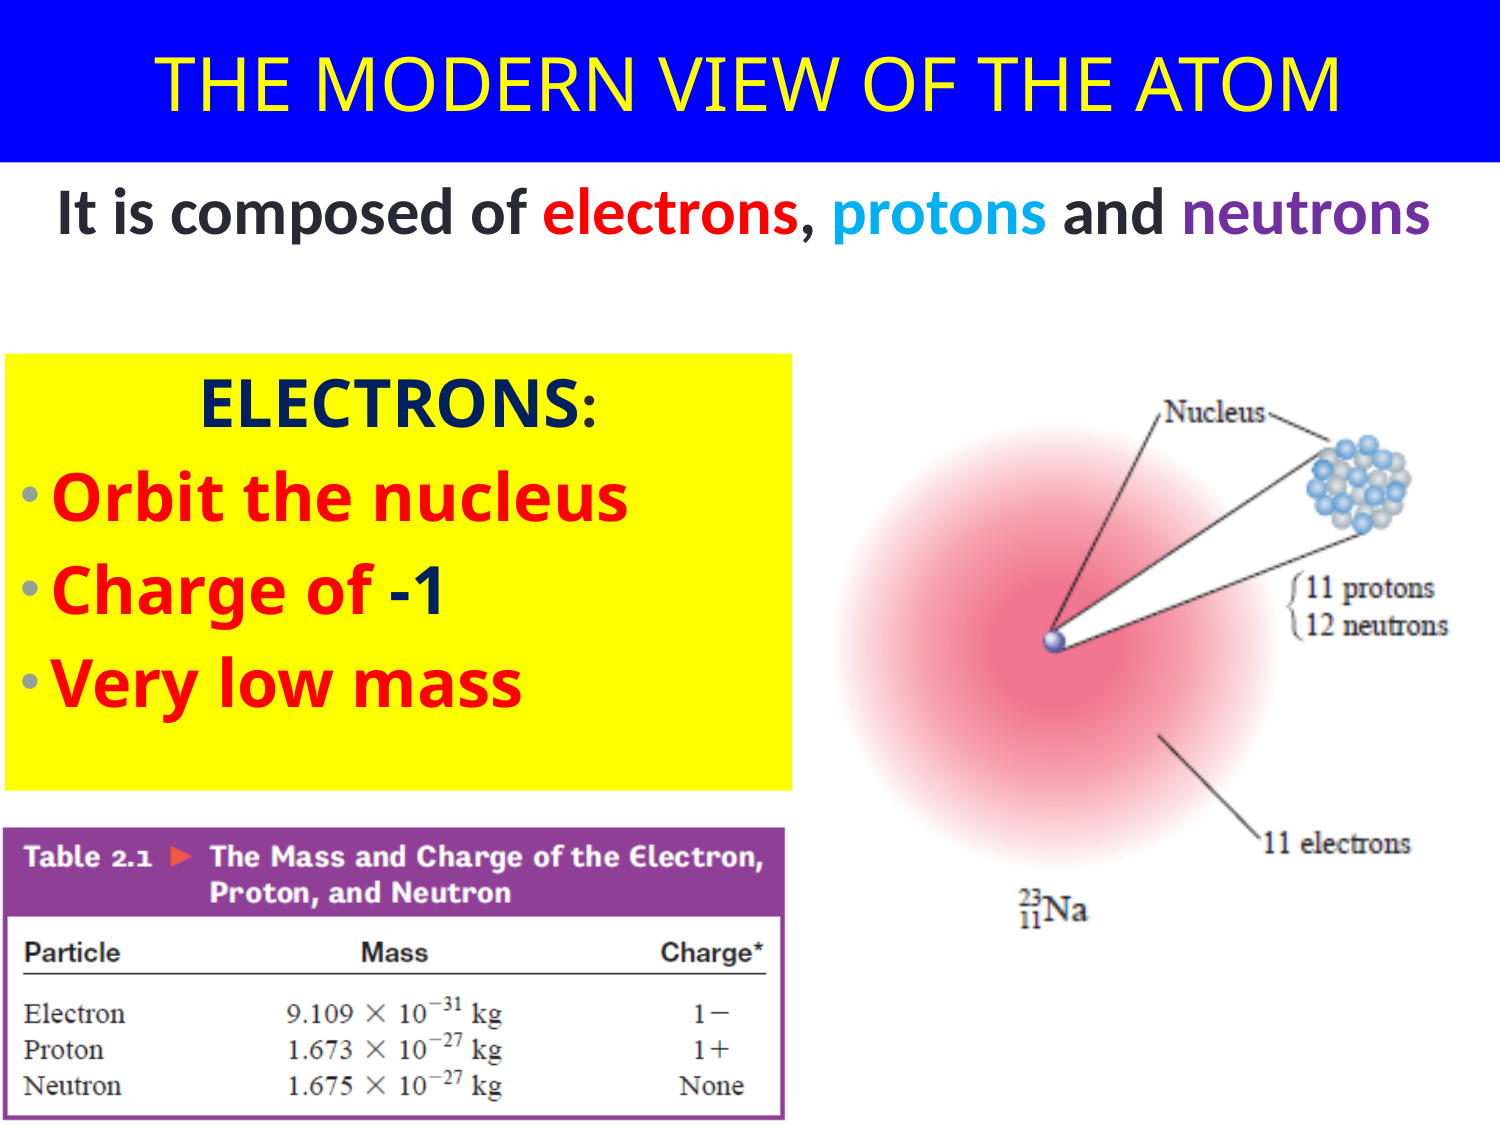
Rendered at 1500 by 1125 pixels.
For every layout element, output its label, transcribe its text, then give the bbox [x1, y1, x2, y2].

picture [0, 823, 793, 1125]
text_box It is composed of electrons, protons and neutrons [25, 160, 1462, 327]
text_box ELECTRONS: Orbit the nucleus Charge of -1 Very low mass [5, 353, 793, 791]
title THE MODERN VIEW OF THE ATOM [0, 0, 1500, 163]
picture [830, 353, 1463, 968]
